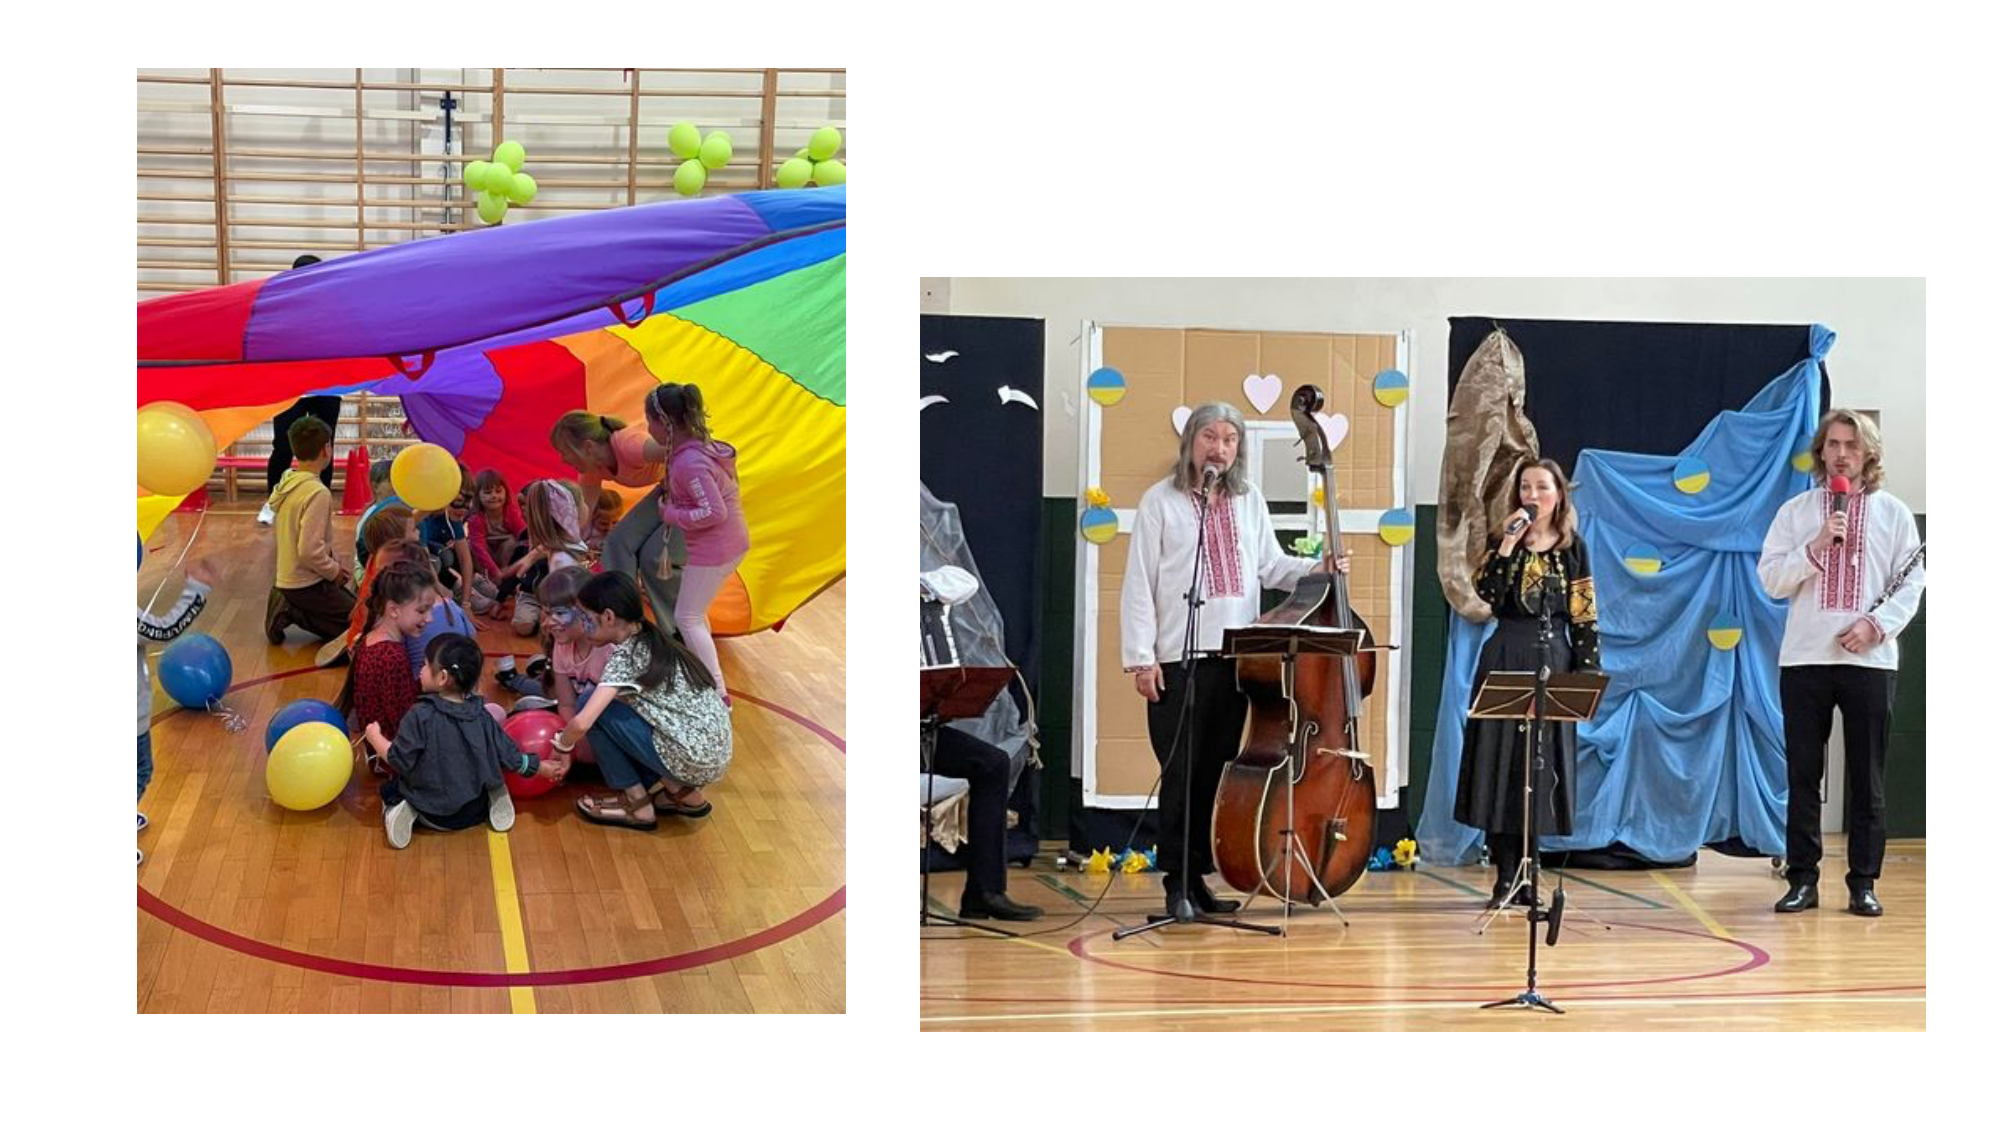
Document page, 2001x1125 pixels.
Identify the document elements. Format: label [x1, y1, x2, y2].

list [137, 68, 846, 1014]
picture [920, 277, 1926, 1032]
